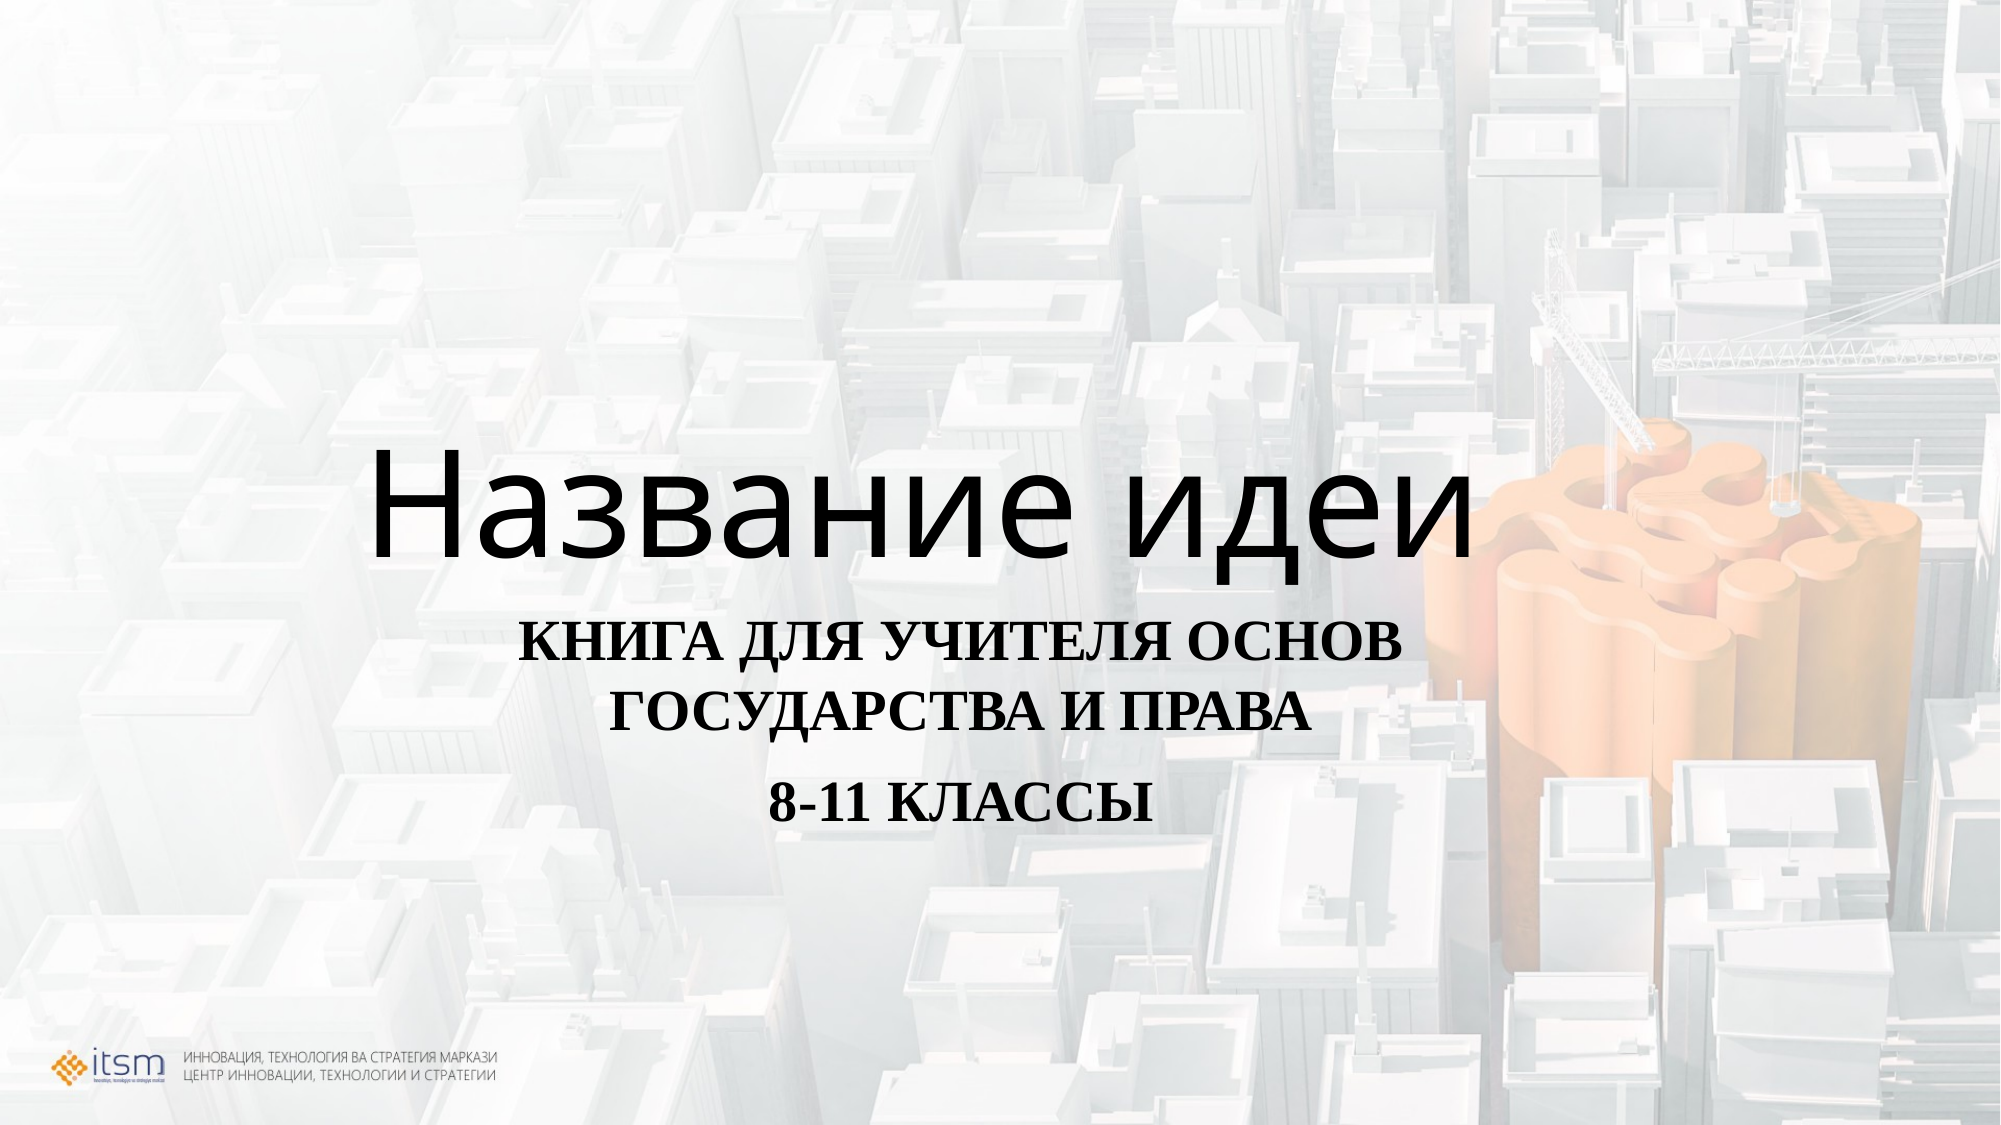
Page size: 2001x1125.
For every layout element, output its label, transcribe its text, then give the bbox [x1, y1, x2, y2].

picture [0, 0, 2001, 1125]
subtitle Книга для учителя основ государства и права 8-11 классы [347, 594, 1575, 684]
title Название идеи [347, 418, 1543, 594]
